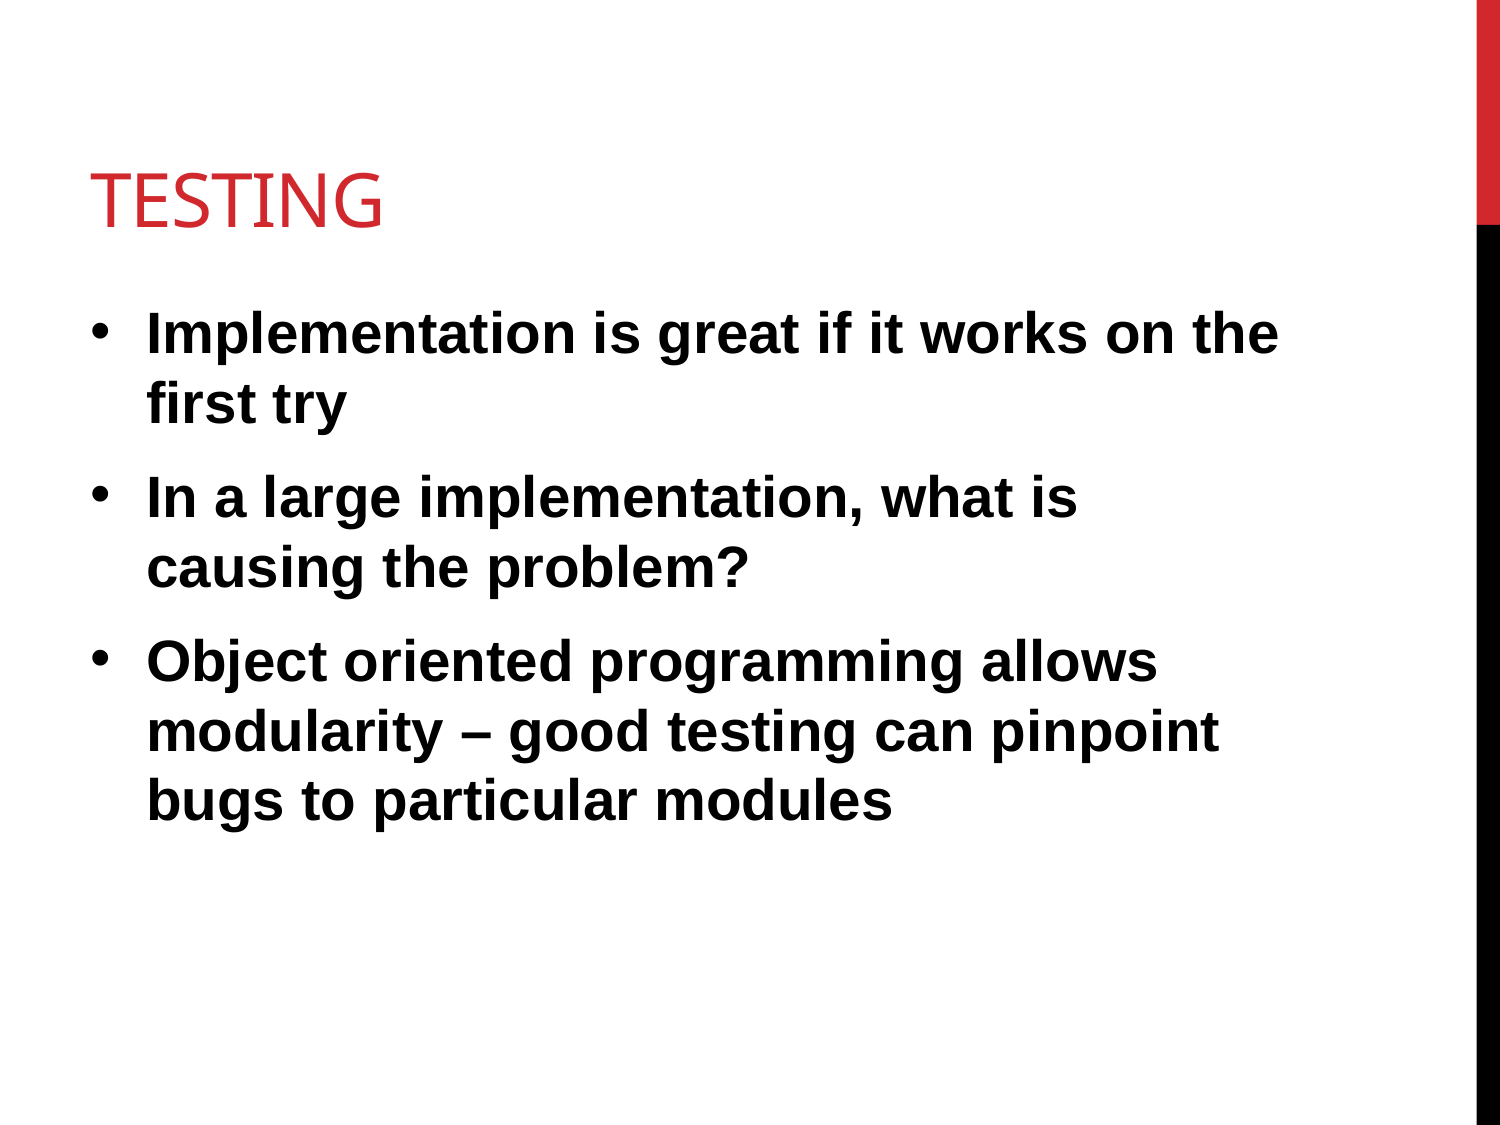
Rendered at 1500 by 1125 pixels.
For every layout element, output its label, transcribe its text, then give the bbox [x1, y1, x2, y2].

title Testing [75, 25, 1025, 250]
list Implementation is great if it works on the first try In a large implementation, what is causing the problem? Object oriented programming allows modularity – good testing can pinpoint bugs to particular modules [75, 287, 1325, 1005]
